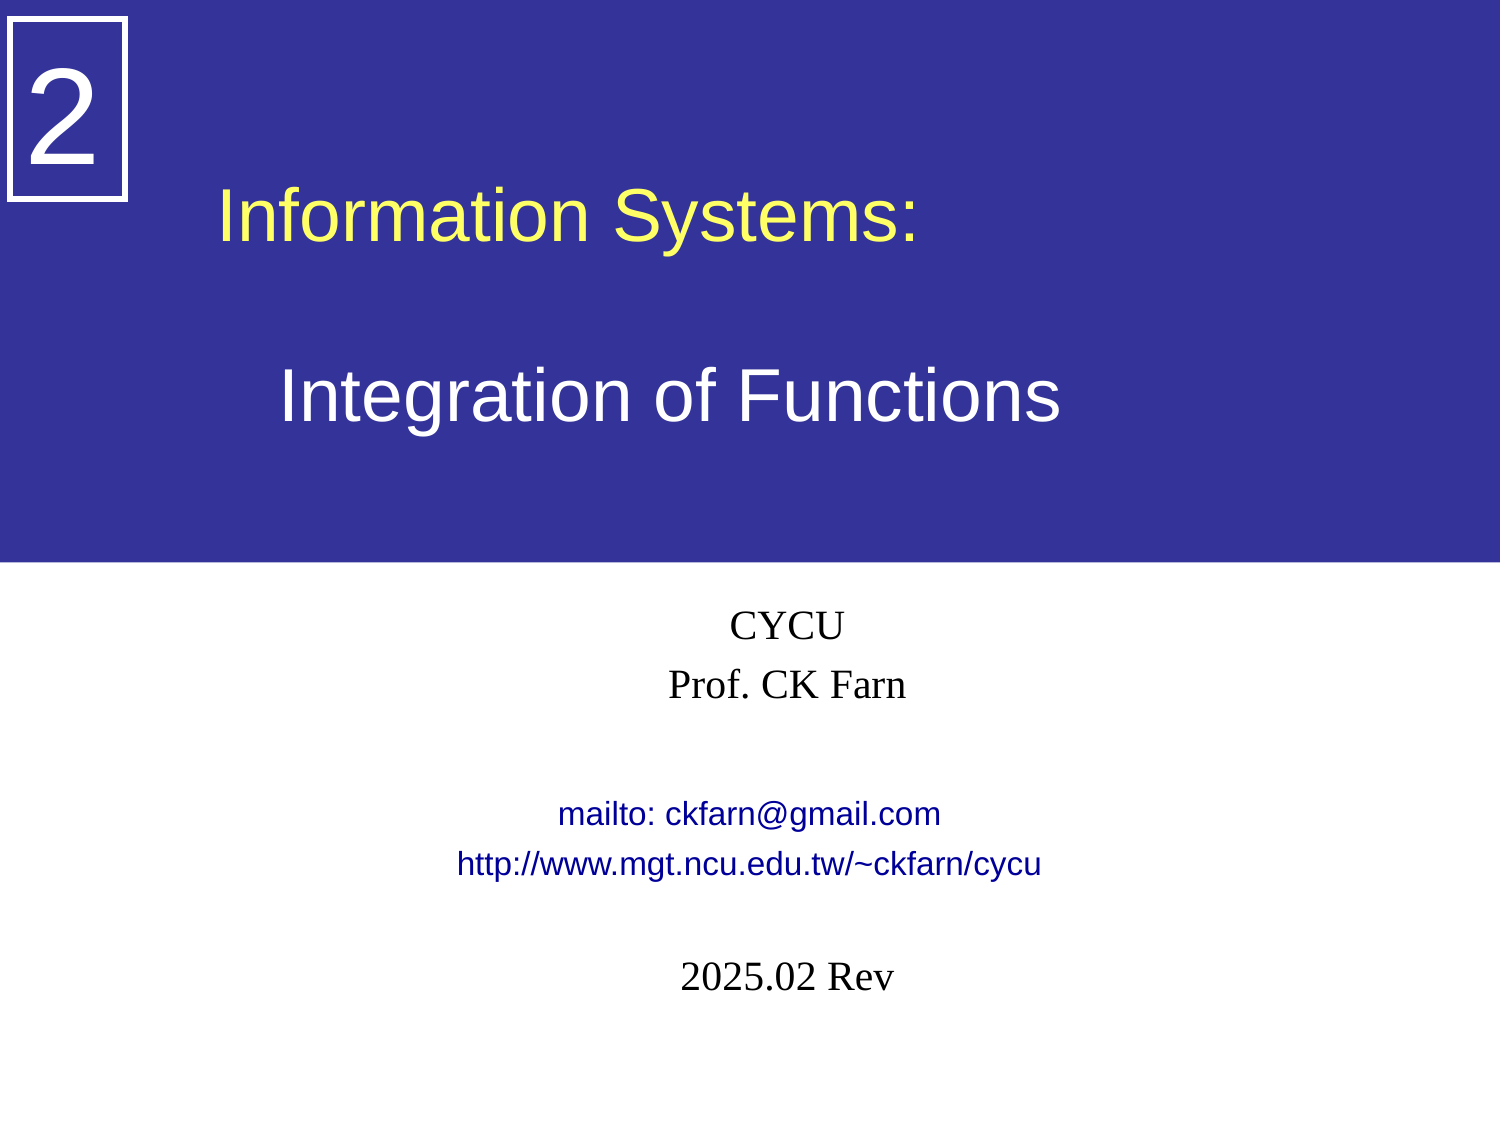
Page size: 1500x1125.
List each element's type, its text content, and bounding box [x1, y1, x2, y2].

title Information Systems: Integration of Functions [201, 105, 1414, 498]
text_box [0, 0, 1500, 563]
subtitle CYCU Prof. CK Farn mailto: ckfarn@gmail.com http://www.mgt.ncu.edu.tw/~ckfarn/cycu 2025.02 Rev [187, 590, 1313, 863]
text_box 2 [9, 19, 125, 199]
